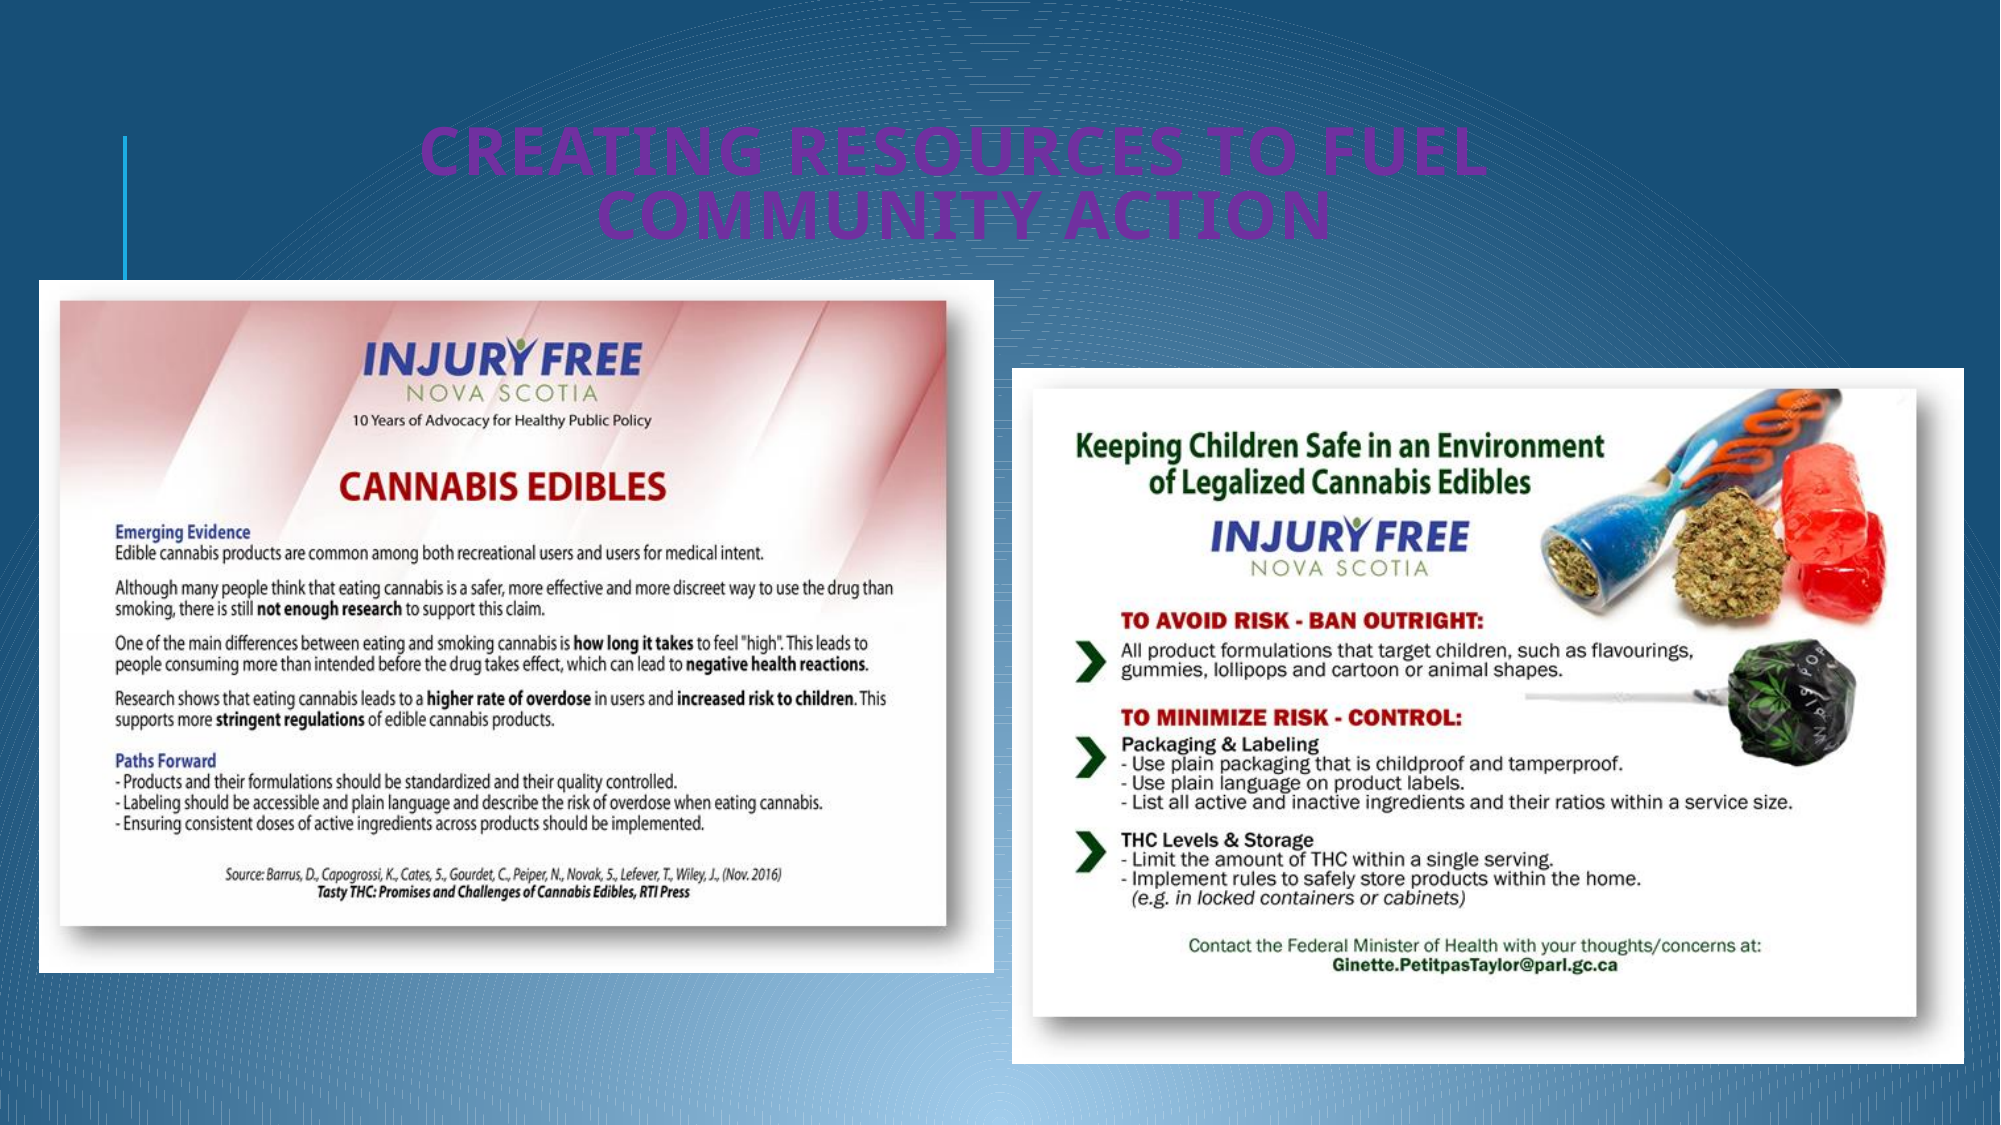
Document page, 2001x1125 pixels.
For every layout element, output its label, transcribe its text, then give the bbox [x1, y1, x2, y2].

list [1012, 367, 1964, 1064]
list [39, 280, 995, 973]
title CREATING Resources to Fuel Community Action [168, 96, 1763, 281]
